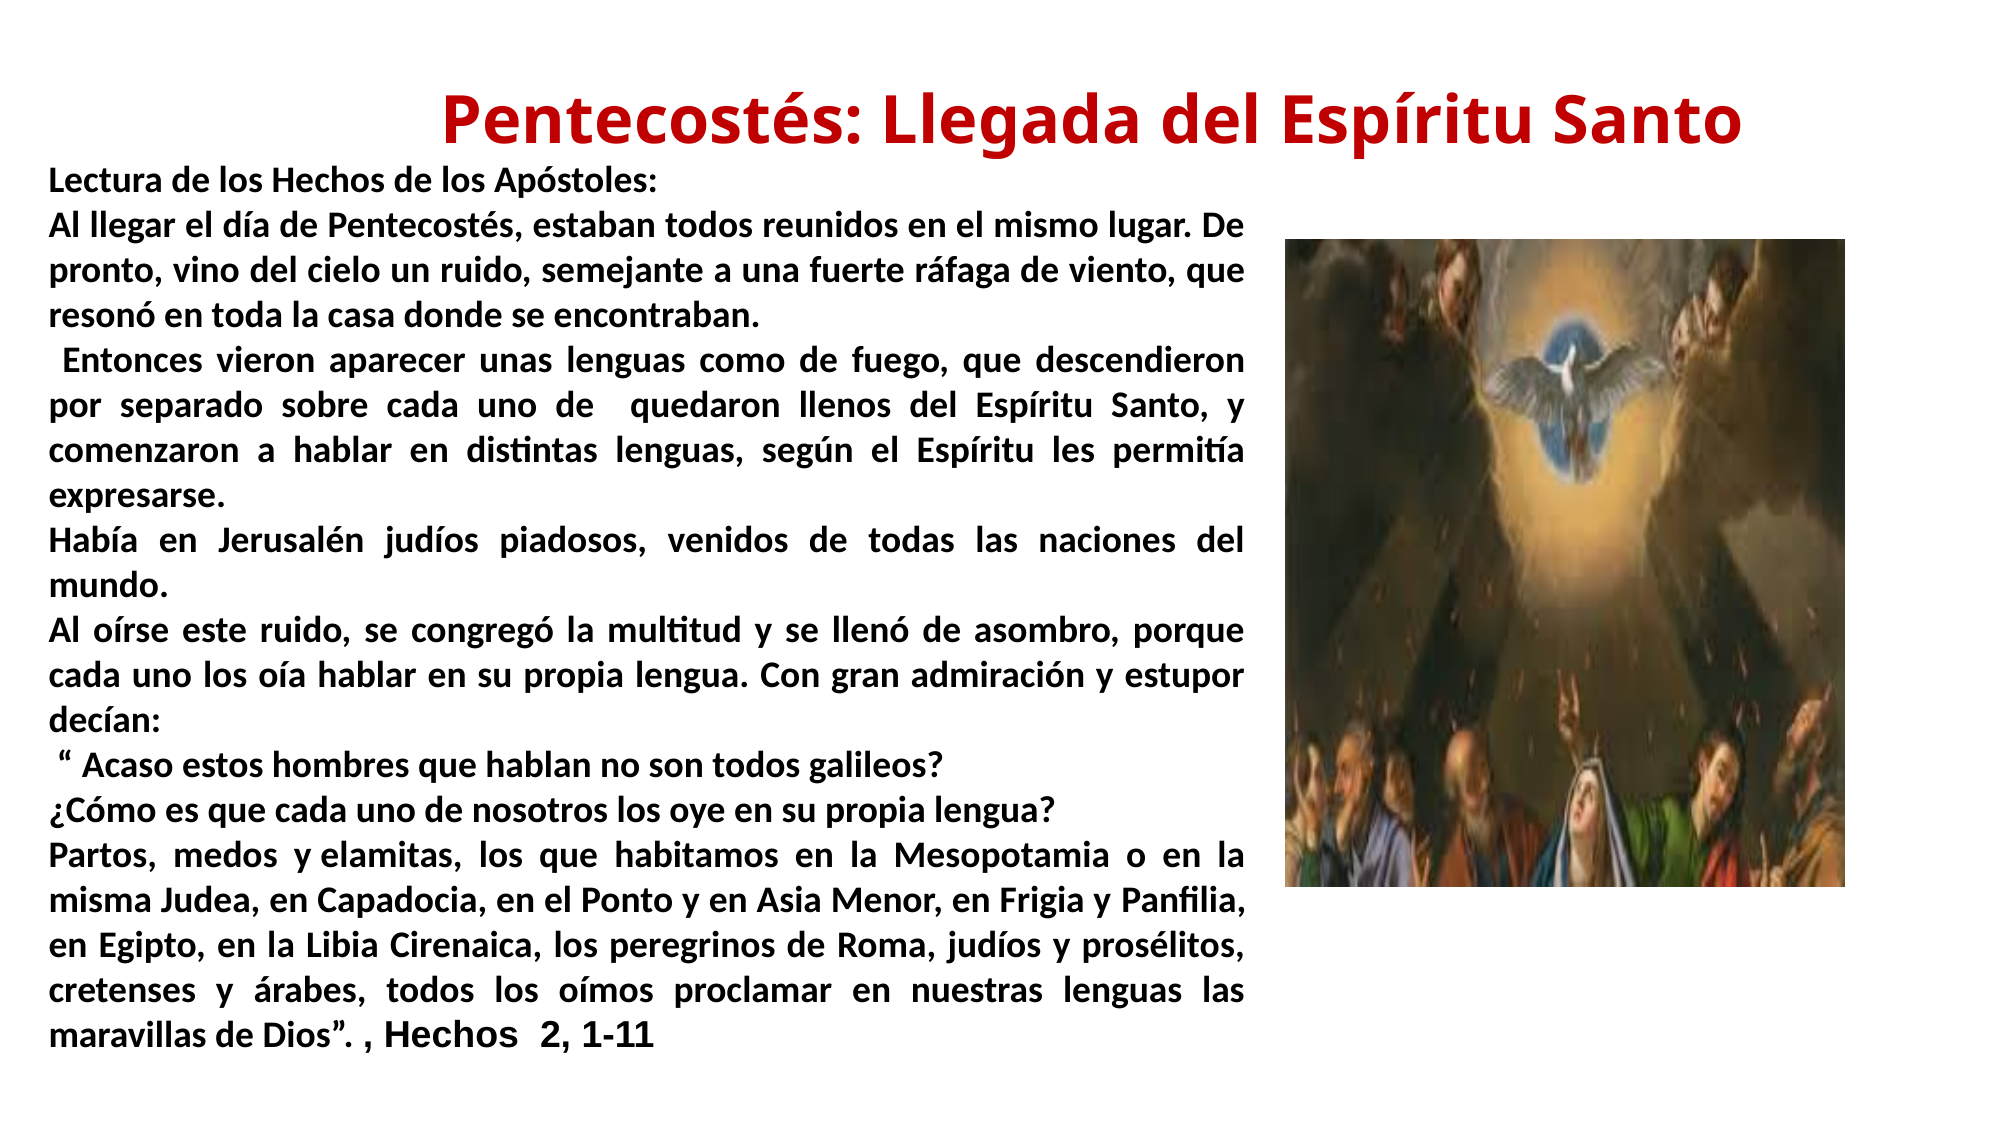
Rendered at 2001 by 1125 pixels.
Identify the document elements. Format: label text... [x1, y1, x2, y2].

title Pentecostés: Llegada del Espíritu Santo [425, 75, 1809, 166]
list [1285, 239, 1845, 887]
list Lectura de los Hechos de los Apóstoles: Al llegar el día de Pentecostés, estaban todos reunidos en el mismo lugar. De pronto, vino del cielo un ruido, semejante a una fuerte ráfaga de viento, que resonó en toda la casa donde se encontraban. Entonces vieron aparecer unas lenguas como de fuego, que descendieron por separado sobre cada uno de quedaron llenos del Espíritu Santo, y comenzaron a hablar en distintas lenguas, según el Espíritu les permitía expresarse. Había en Jerusalén judíos piadosos, venidos de todas las naciones del mundo. Al oírse este ruido, se congregó la multitud y se llenó de asombro, porque cada uno los oía hablar en su propia lengua. Con gran admiración y estupor decían: “ Acaso estos hombres que hablan no son todos galileos? ¿Cómo es que cada uno de nosotros los oye en su propia lengua? Partos, medos y elamitas, los que habitamos en la Mesopotamia o en la misma Judea, en Capadocia, en el Ponto y en Asia Menor, en Frigia y Panfilia, en Egipto, en la Libia Cirenaica, los peregrinos de Roma, judíos y prosélitos, cretenses y árabes, todos los oímos proclamar en nuestras lenguas las maravillas de Dios”. , Hechos 2, 1-11 [33, 147, 1262, 1108]
